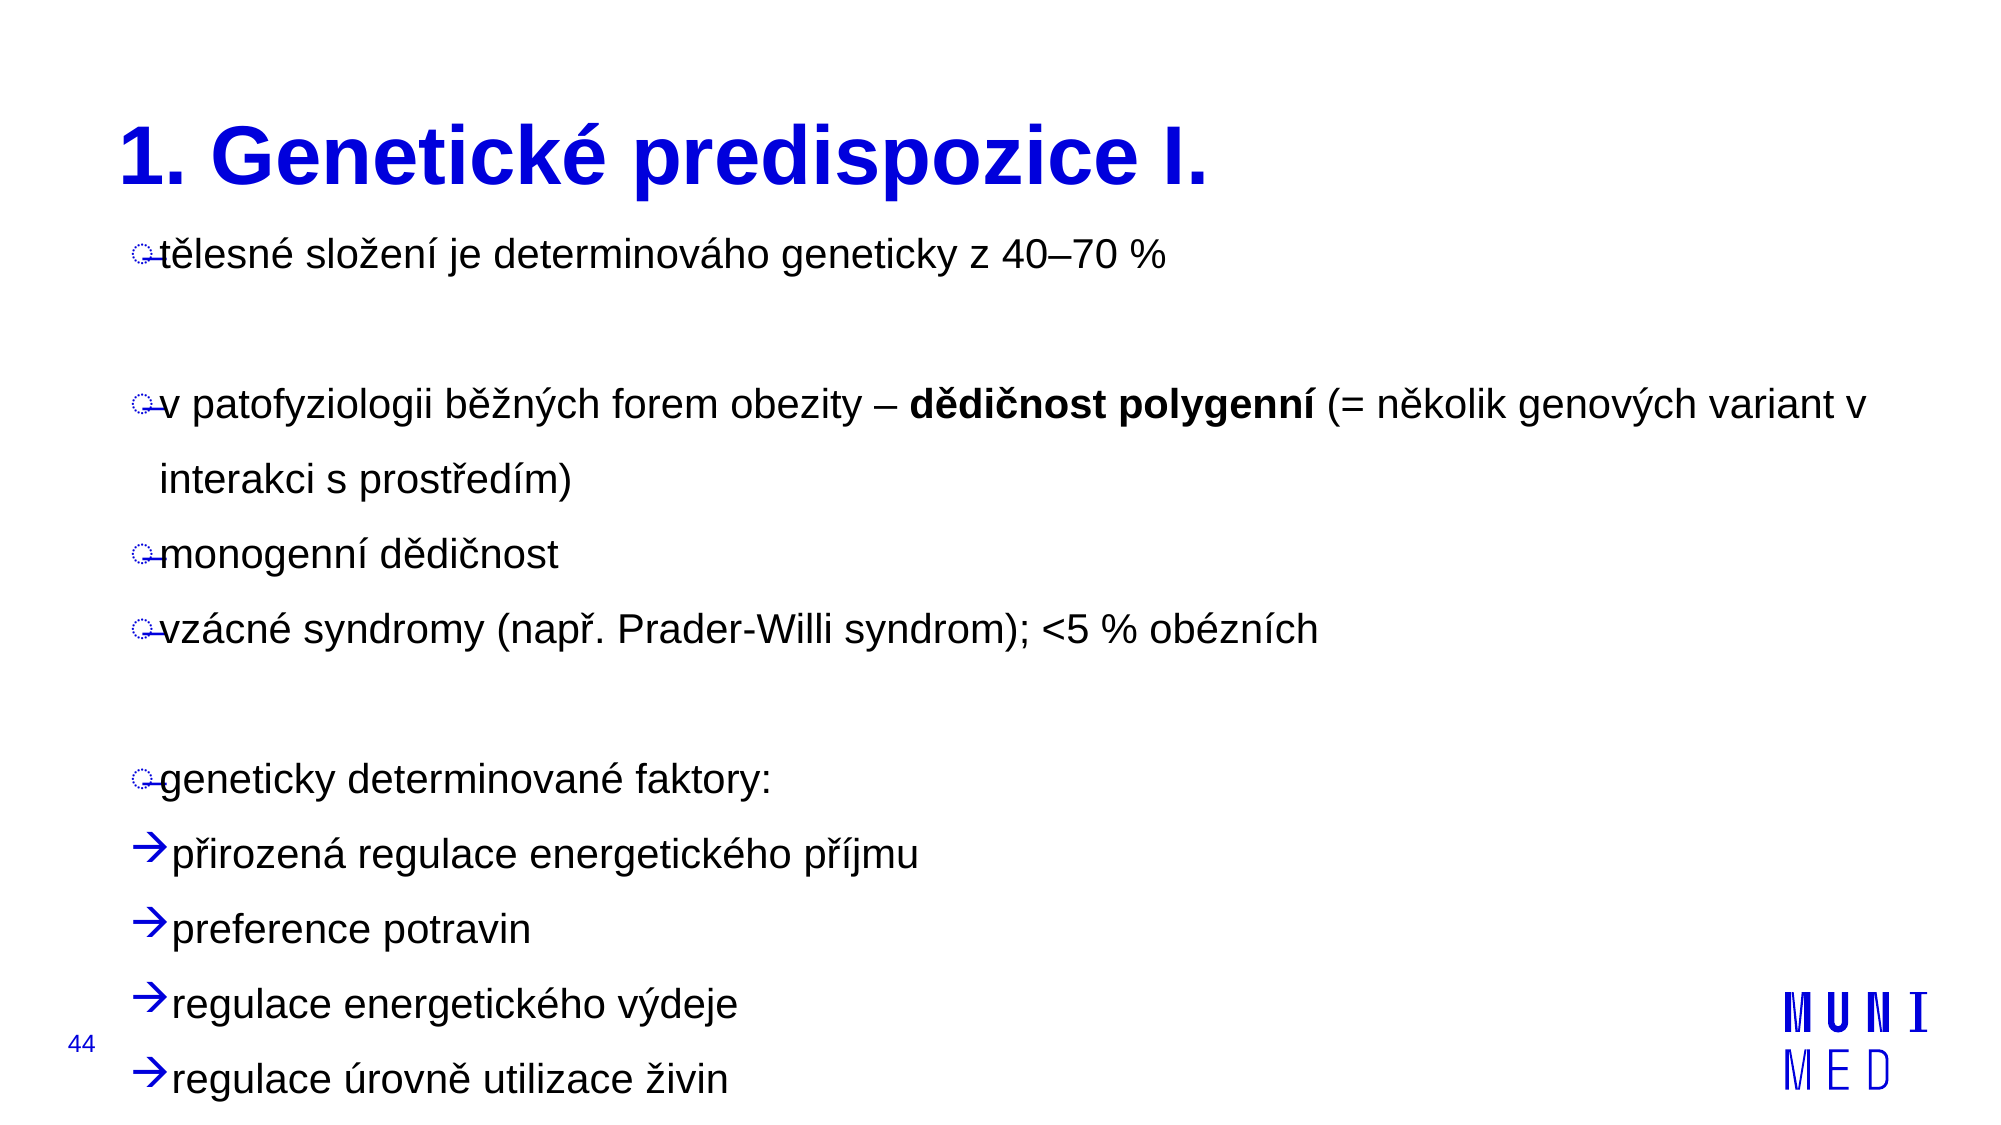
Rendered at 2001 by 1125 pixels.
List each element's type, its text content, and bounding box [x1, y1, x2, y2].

title 1. Genetické predispozice I. [118, 118, 1883, 193]
slide_number 44 [67, 1021, 110, 1063]
list tělesné složení je determinováho geneticky z 40–70 % v patofyziologii běžných forem obezity – dědičnost polygenní (= několik genových variant v interakci s prostředím) monogenní dědičnost vzácné syndromy (např. Prader-Willi syndrom); <5 % obézních geneticky determinované faktory: přirozená regulace energetického příjmu preference potravin regulace energetického výdeje regulace úrovně utilizace živin [118, 202, 1883, 1043]
